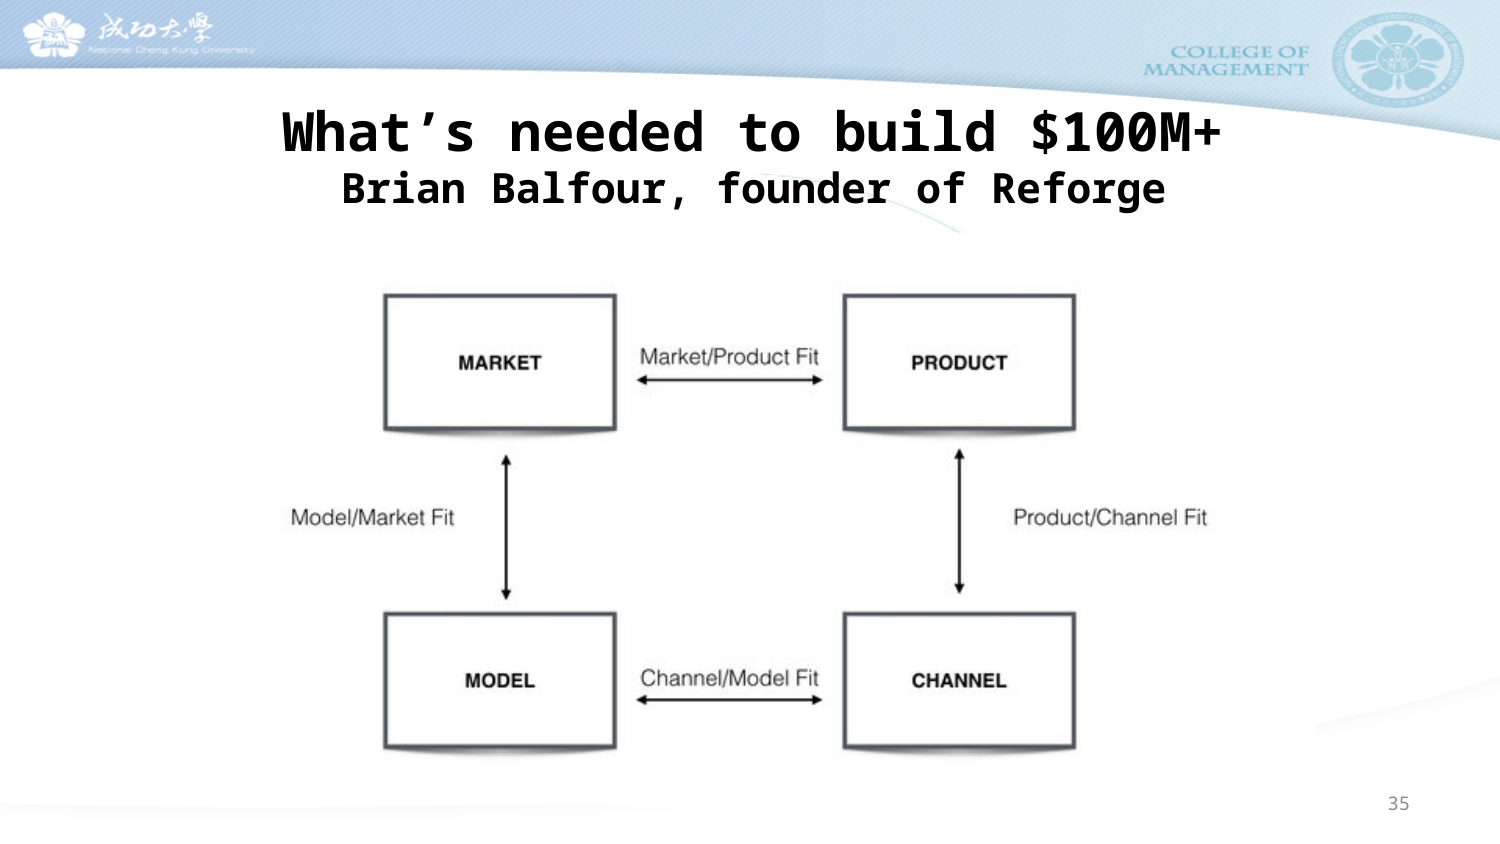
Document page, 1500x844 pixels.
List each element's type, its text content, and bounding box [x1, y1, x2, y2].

picture [0, 0, 1500, 844]
text_box What’s needed to build $100M+ Brian Balfour, founder of Reforge [81, 89, 1425, 220]
slide_number 35 [1074, 782, 1425, 827]
